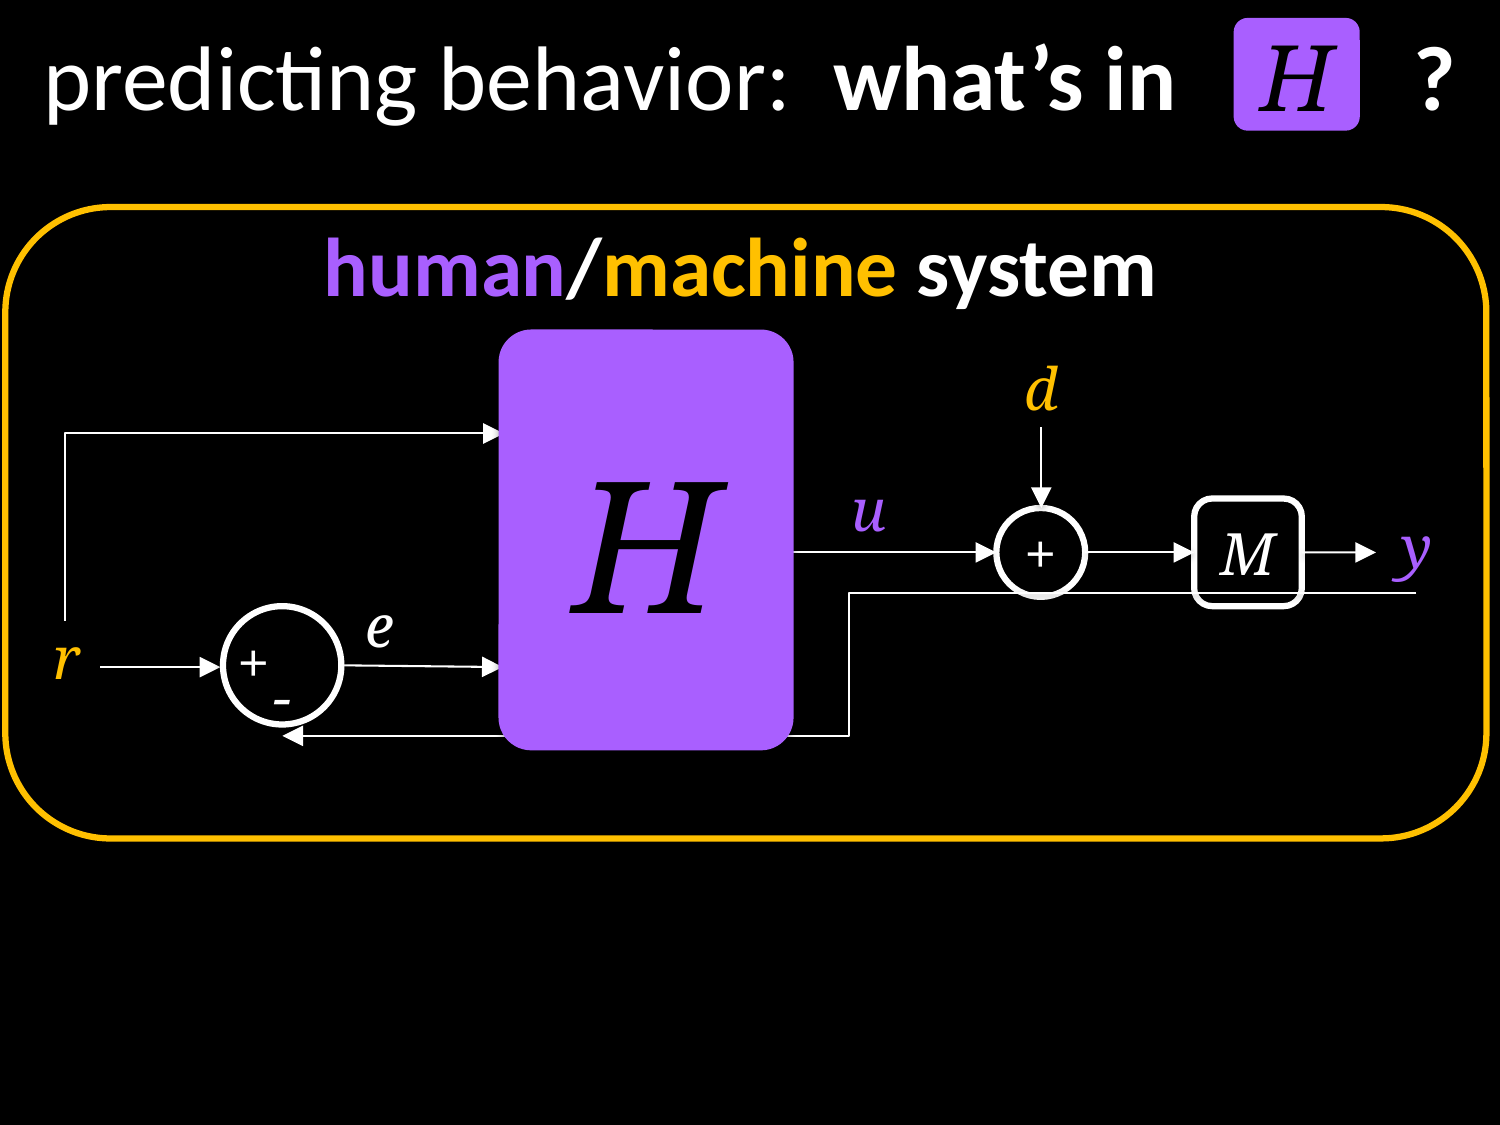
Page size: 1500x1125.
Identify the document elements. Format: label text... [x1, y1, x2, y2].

text_box human/machine system [105, 206, 772, 321]
text_box human/machine system [926, 206, 1376, 321]
text_box d [1000, 345, 1083, 429]
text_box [777, 97, 922, 1125]
text_box e [382, 582, 422, 663]
text_box [926, 206, 1488, 840]
text_box M [1193, 497, 1303, 590]
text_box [190, 307, 379, 747]
text_box y [1375, 503, 1458, 587]
text_box + [995, 507, 1086, 590]
text_box M [1199, 602, 1297, 607]
text_box H [1236, 20, 1358, 129]
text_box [611, 433, 741, 509]
text_box r [26, 614, 109, 698]
text_box H [500, 331, 772, 748]
list predicting behavior: what’s in ? [0, 2, 1500, 159]
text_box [610, 596, 740, 668]
text_box [4, 206, 772, 840]
